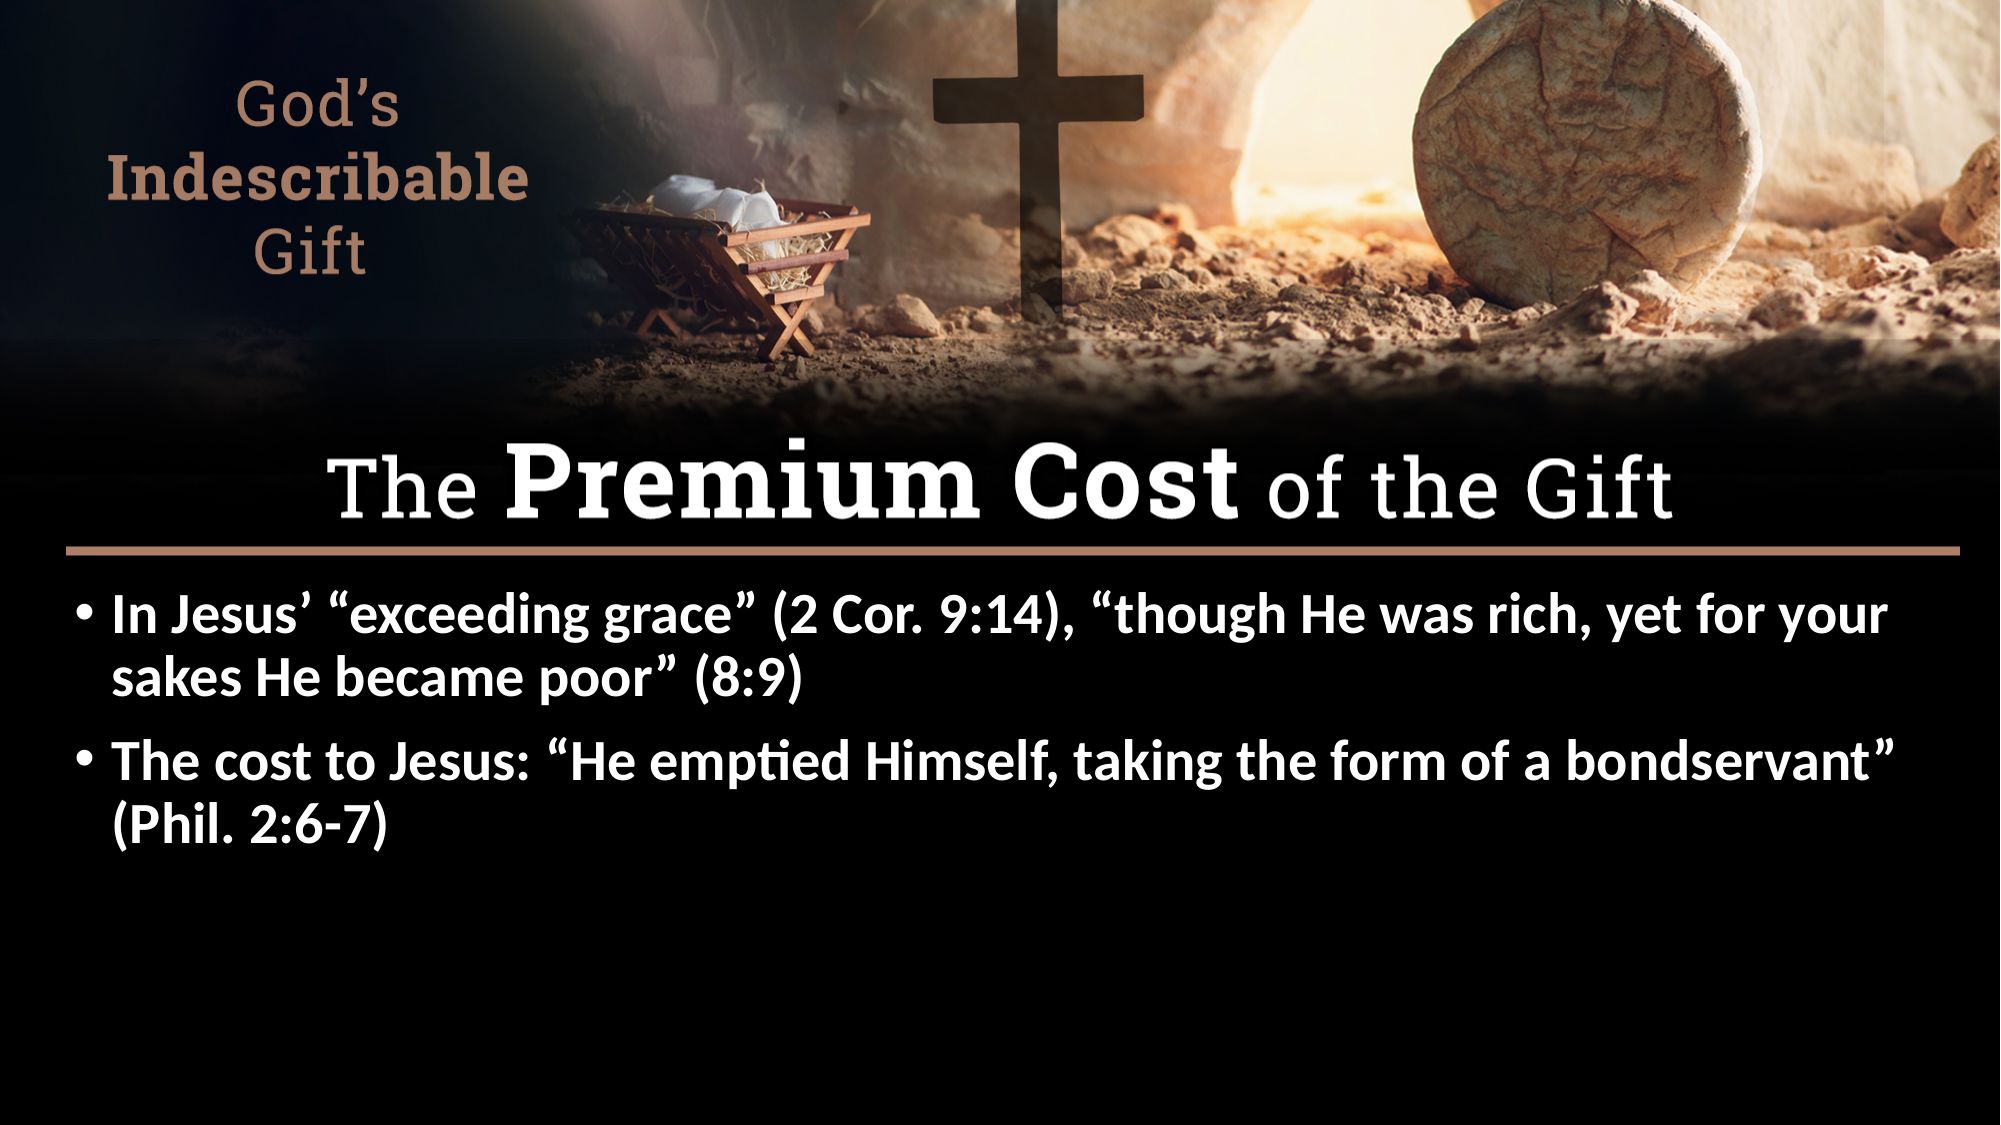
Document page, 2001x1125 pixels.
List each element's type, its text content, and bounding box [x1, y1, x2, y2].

picture [0, 0, 2000, 1125]
list In Jesus’ “exceeding grace” (2 Cor. 9:14), “though He was rich, yet for your sakes He became poor” (8:9) The cost to Jesus: “He emptied Himself, taking the form of a bondservant” (Phil. 2:6-7) [59, 575, 1971, 1125]
